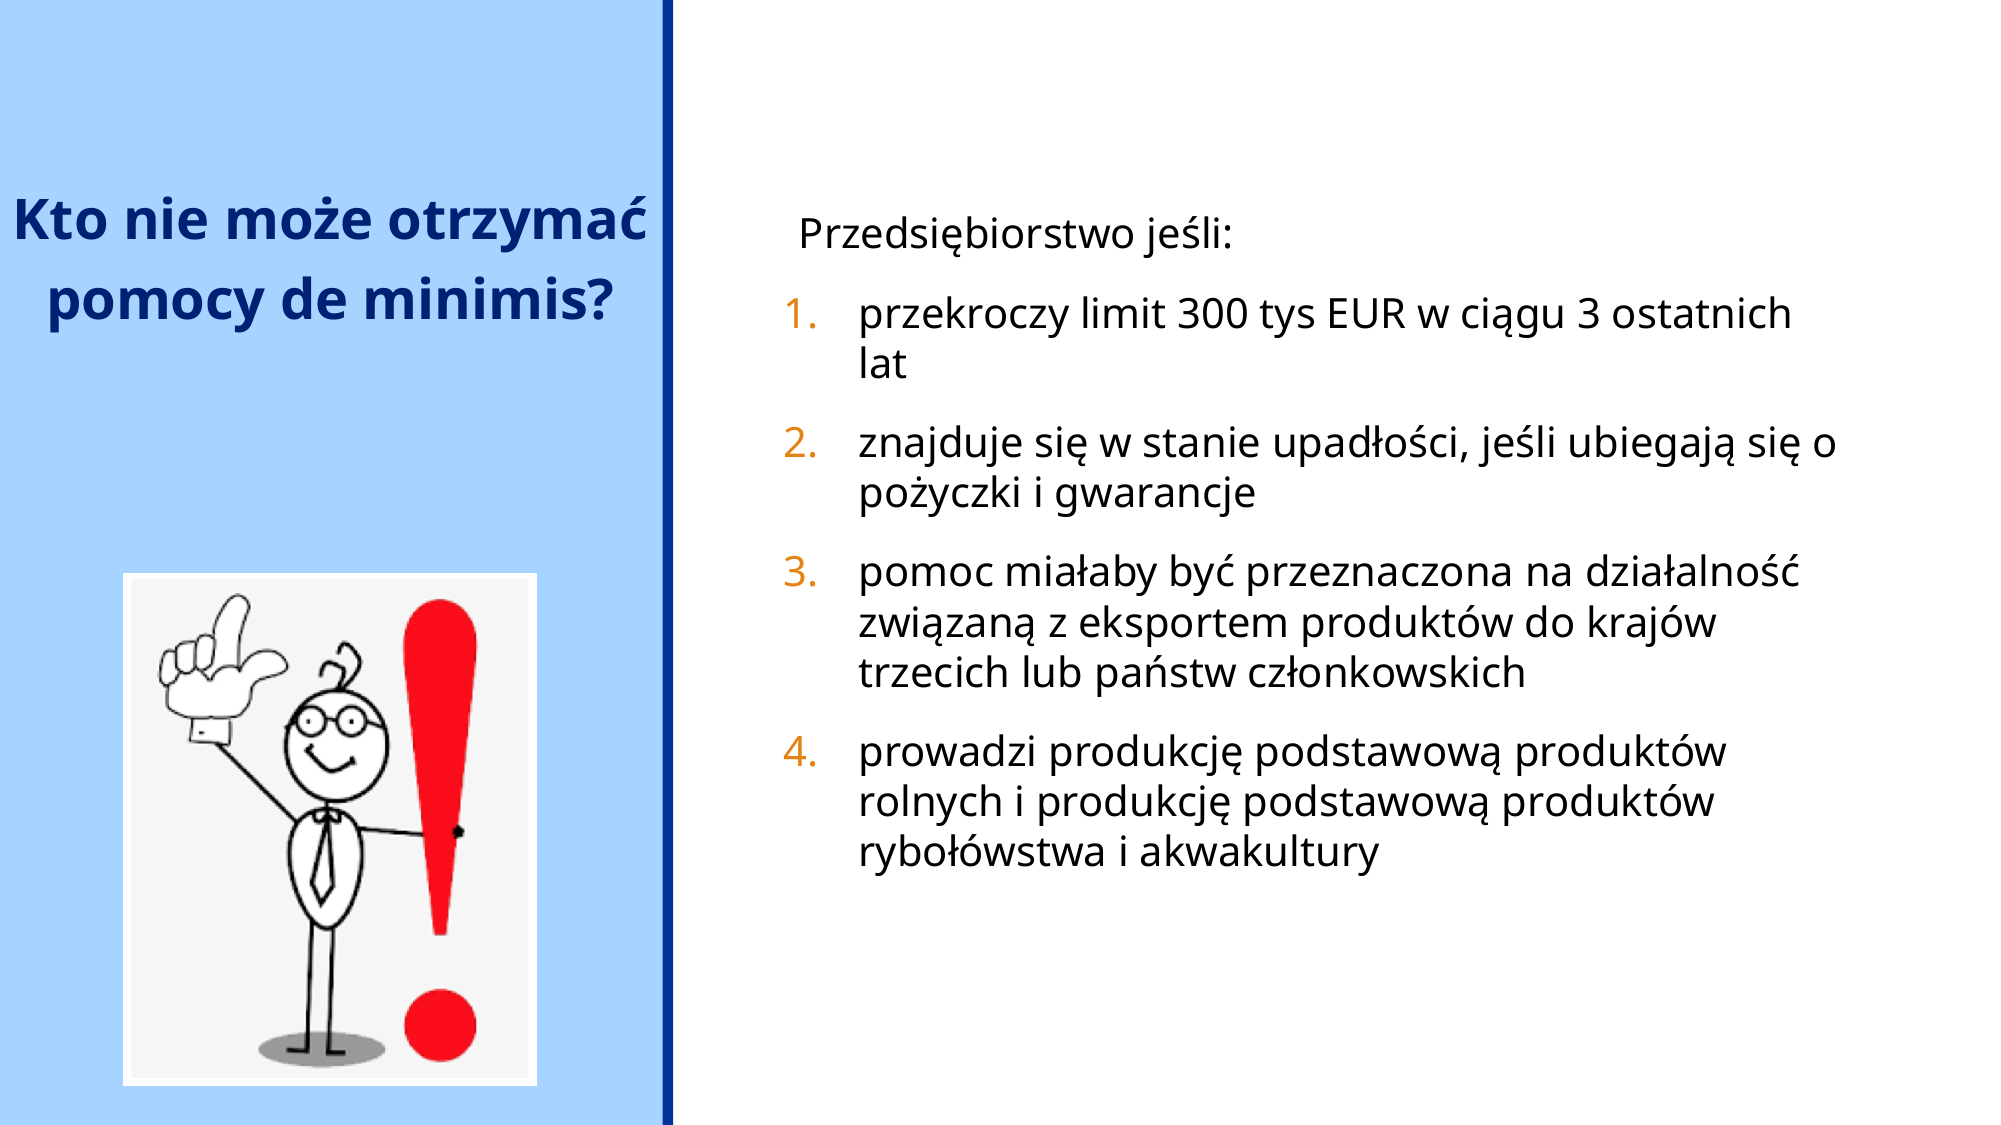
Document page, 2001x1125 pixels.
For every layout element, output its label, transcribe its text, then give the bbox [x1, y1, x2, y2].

picture [123, 573, 537, 1086]
list Przedsiębiorstwo jeśli: przekroczy limit 300 tys EUR w ciągu 3 ostatnich lat znajduje się w stanie upadłości, jeśli ubiegają się o pożyczki i gwarancje pomoc miałaby być przeznaczona na działalność związaną z eksportem produktów do krajów trzecich lub państw członkowskich prowadzi produkcję podstawową produktów rolnych i produkcję podstawową produktów rybołówstwa i akwakultury [783, 142, 1849, 1006]
title Kto nie może otrzymać pomocy de minimis? [0, 97, 661, 331]
